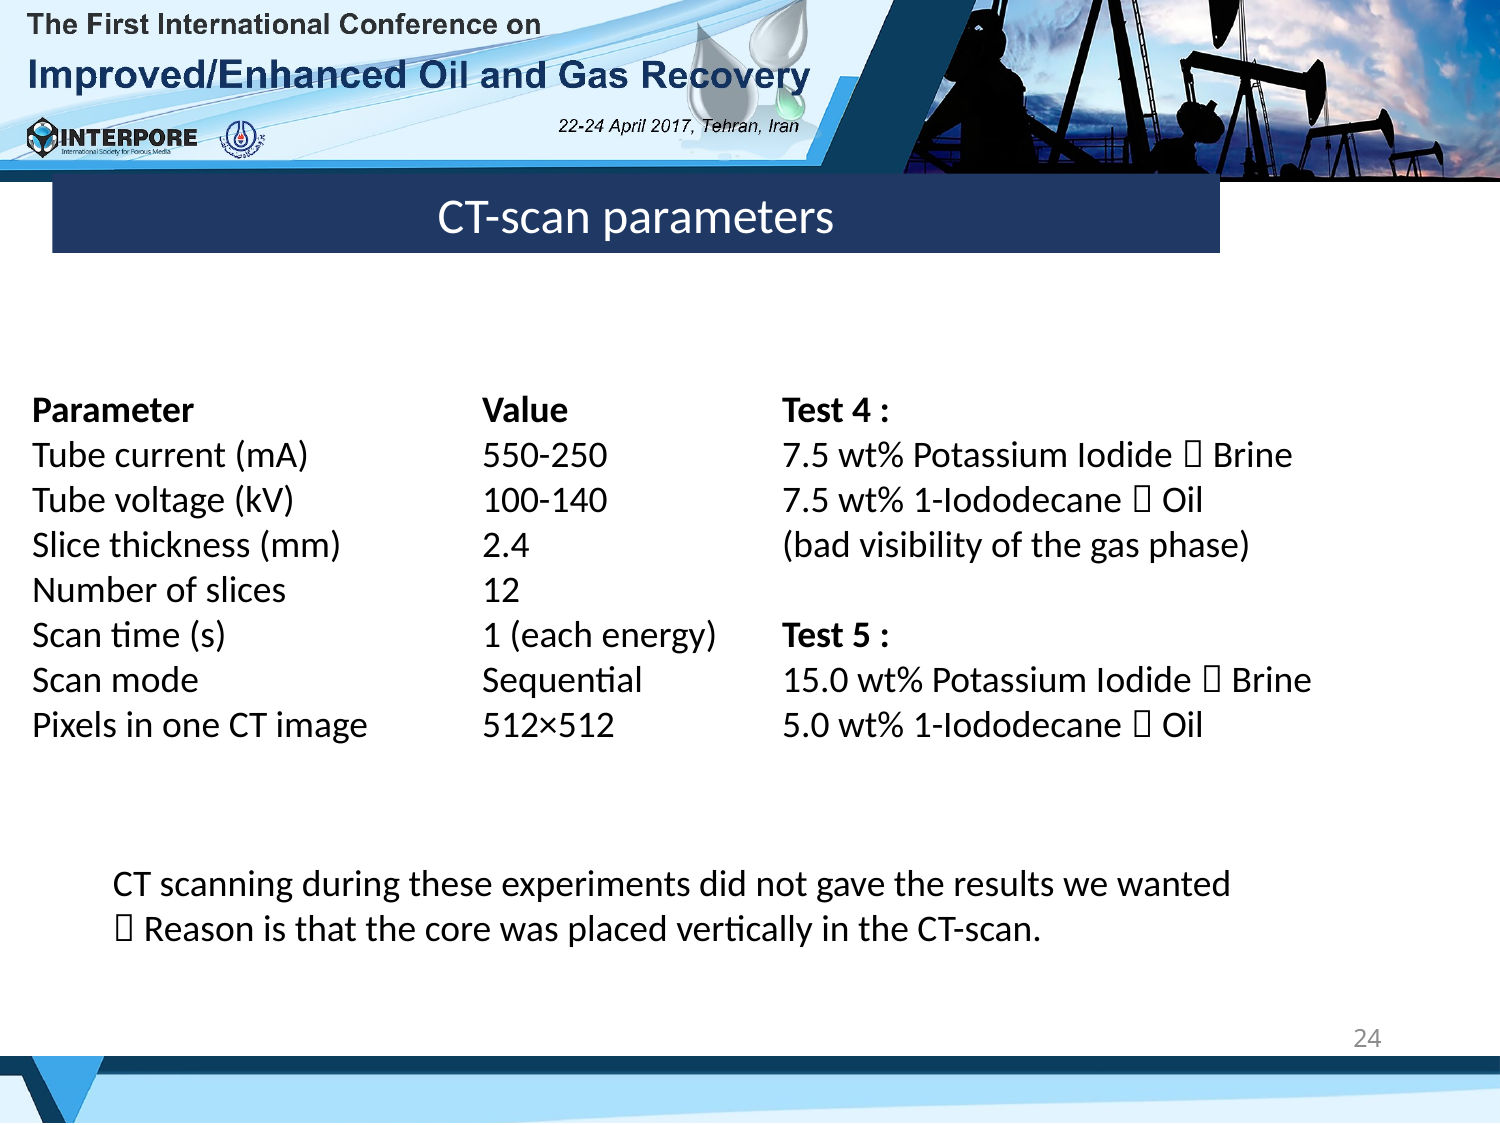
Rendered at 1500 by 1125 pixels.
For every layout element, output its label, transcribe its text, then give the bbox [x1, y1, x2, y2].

text_box Parameter Value Tube current (mA) 550-250 Tube voltage (kV) 100-140 Slice thickness (mm) 2.4 Number of slices 12 Scan time (s) 1 (each energy) Scan mode Sequential Pixels in one CT image 512×512 [17, 377, 767, 753]
text_box Test 4 : 7.5 wt% Potassium Iodide  Brine 7.5 wt% 1-Iododecane  Oil (bad visibility of the gas phase) Test 5 : 15.0 wt% Potassium Iodide  Brine 5.0 wt% 1-Iododecane  Oil [767, 377, 1500, 798]
picture [0, 0, 1500, 182]
slide_number 24 [1059, 1009, 1397, 1070]
text_box CT scanning during these experiments did not gave the results we wanted  Reason is that the core was placed vertically in the CT-scan. [98, 852, 1248, 957]
picture [0, 1056, 1500, 1123]
text_box CT-scan parameters [52, 173, 1220, 253]
